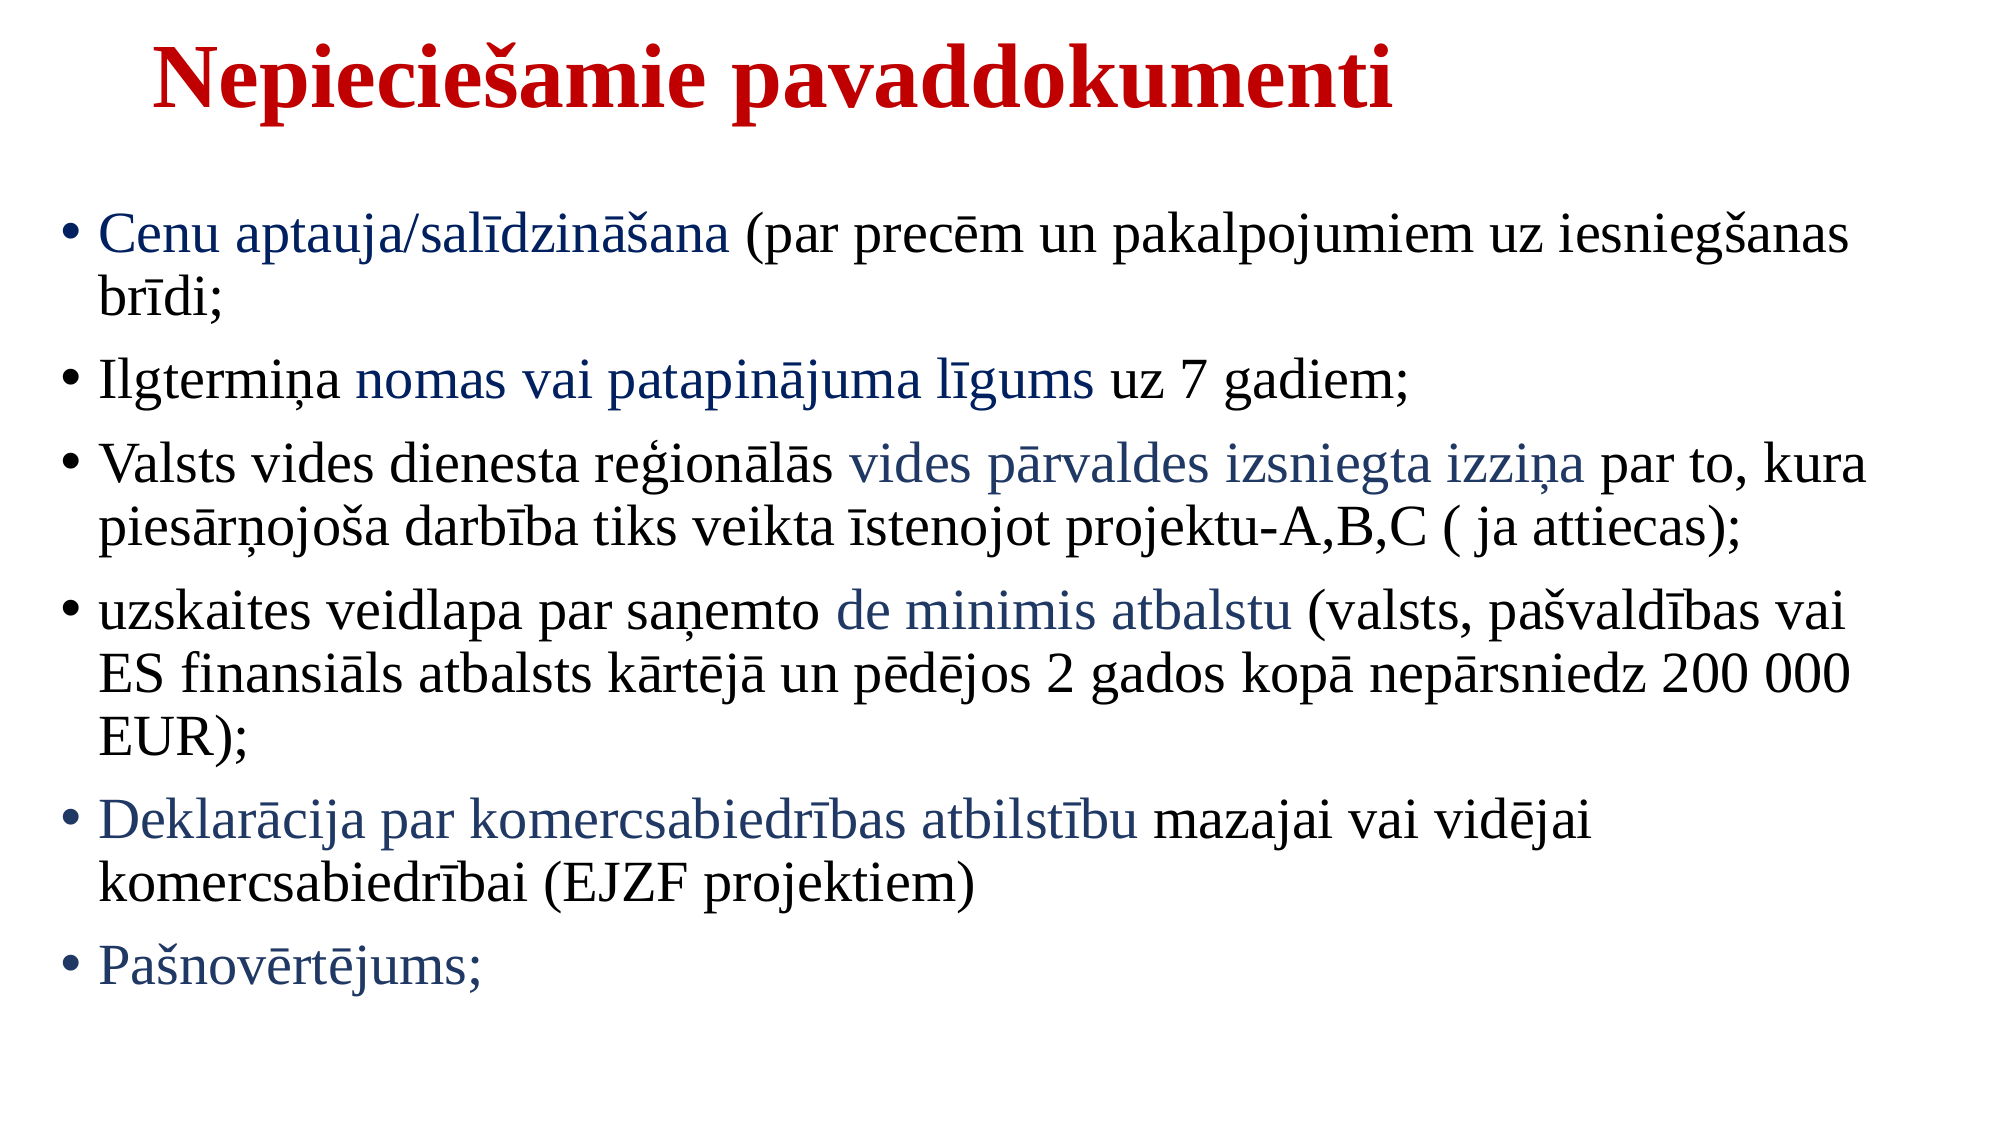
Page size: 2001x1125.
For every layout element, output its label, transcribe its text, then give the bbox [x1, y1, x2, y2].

list Cenu aptauja/salīdzināšana (par precēm un pakalpojumiem uz iesniegšanas brīdi; Ilgtermiņa nomas vai patapinājuma līgums uz 7 gadiem; Valsts vides dienesta reģionālās vides pārvaldes izsniegta izziņa par to, kura piesārņojoša darbība tiks veikta īstenojot projektu-A,B,C ( ja attiecas); uzskaites veidlapa par saņemto de minimis atbalstu (valsts, pašvaldības vai ES finansiāls atbalsts kārtējā un pēdējos 2 gados kopā nepārsniedz 200 000 EUR); Deklarācija par komercsabiedrības atbilstību mazajai vai vidējai komercsabiedrībai (EJZF projektiem) Pašnovērtējums; [45, 194, 1935, 1125]
title Nepieciešamie pavaddokumenti [137, 0, 1863, 157]
